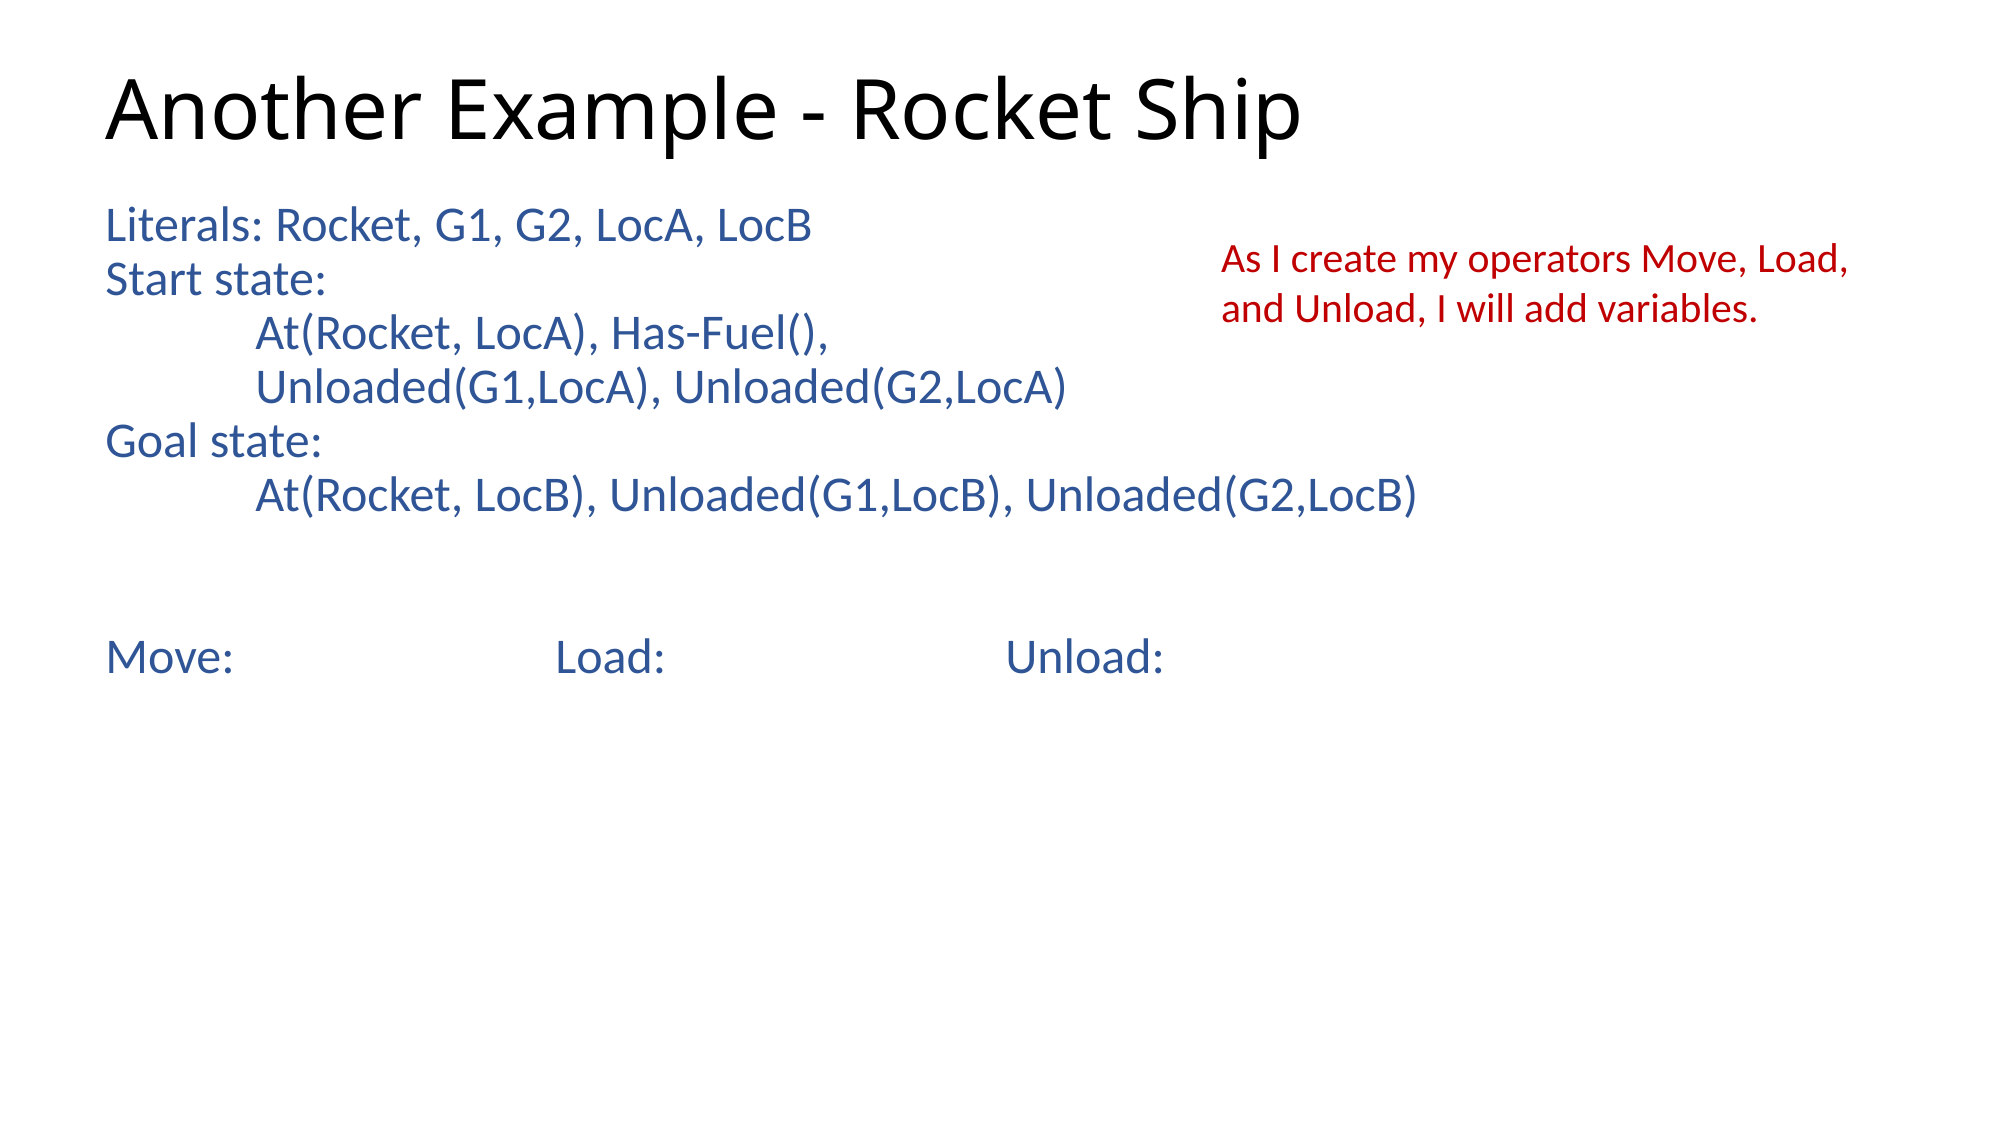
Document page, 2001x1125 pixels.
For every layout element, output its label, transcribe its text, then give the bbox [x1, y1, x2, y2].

title Another Example - Rocket Ship [90, 60, 1816, 164]
list Literals: Rocket, G1, G2, LocA, LocB Start state: At(Rocket, LocA), Has-Fuel(), Unloaded(G1,LocA), Unloaded(G2,LocA) Goal state: At(Rocket, LocB), Unloaded(G1,LocB), Unloaded(G2,LocB) Move: Load: Unload: [90, 191, 1516, 934]
text_box As I create my operators Move, Load, and Unload, I will add variables. [1206, 223, 1910, 339]
